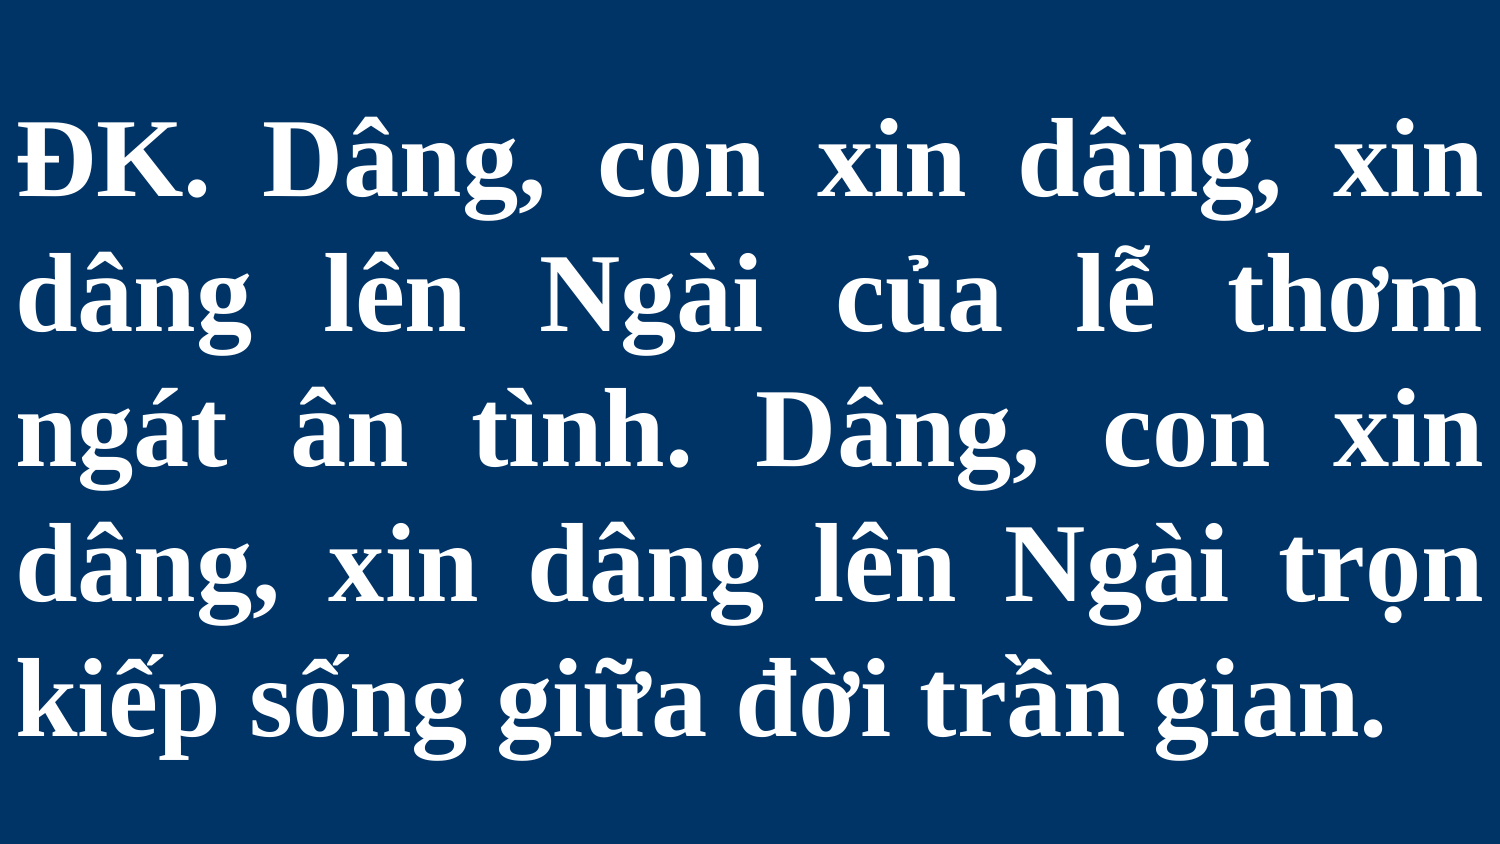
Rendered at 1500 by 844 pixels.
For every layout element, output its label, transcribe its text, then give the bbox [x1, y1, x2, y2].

title ĐK. Dâng, con xin dâng, xin dâng lên Ngài của lễ thơm ngát ân tình. Dâng, con xin dâng, xin dâng lên Ngài trọn kiếp sống giữa đời trần gian. [0, 0, 1500, 844]
